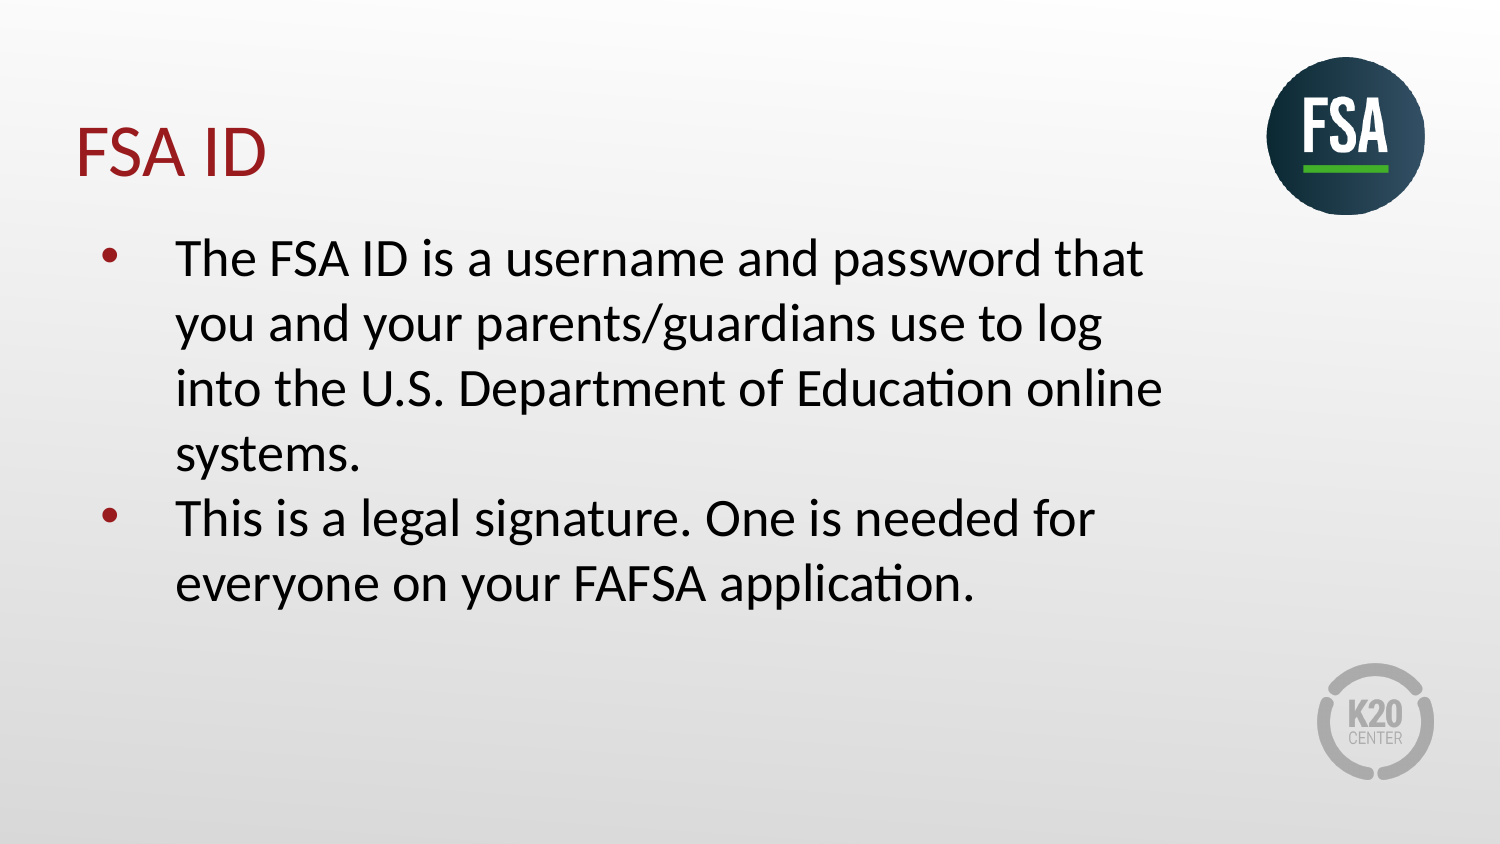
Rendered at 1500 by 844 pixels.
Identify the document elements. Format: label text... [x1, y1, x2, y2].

picture [1266, 56, 1426, 215]
picture [1300, 646, 1451, 797]
list The FSA ID is a username and password that you and your parents/guardians use to log into the U.S. Department of Education online systems. This is a legal signature. One is needed for everyone on your FAFSA application. [75, 214, 1199, 779]
title FSA ID [75, 50, 1425, 191]
